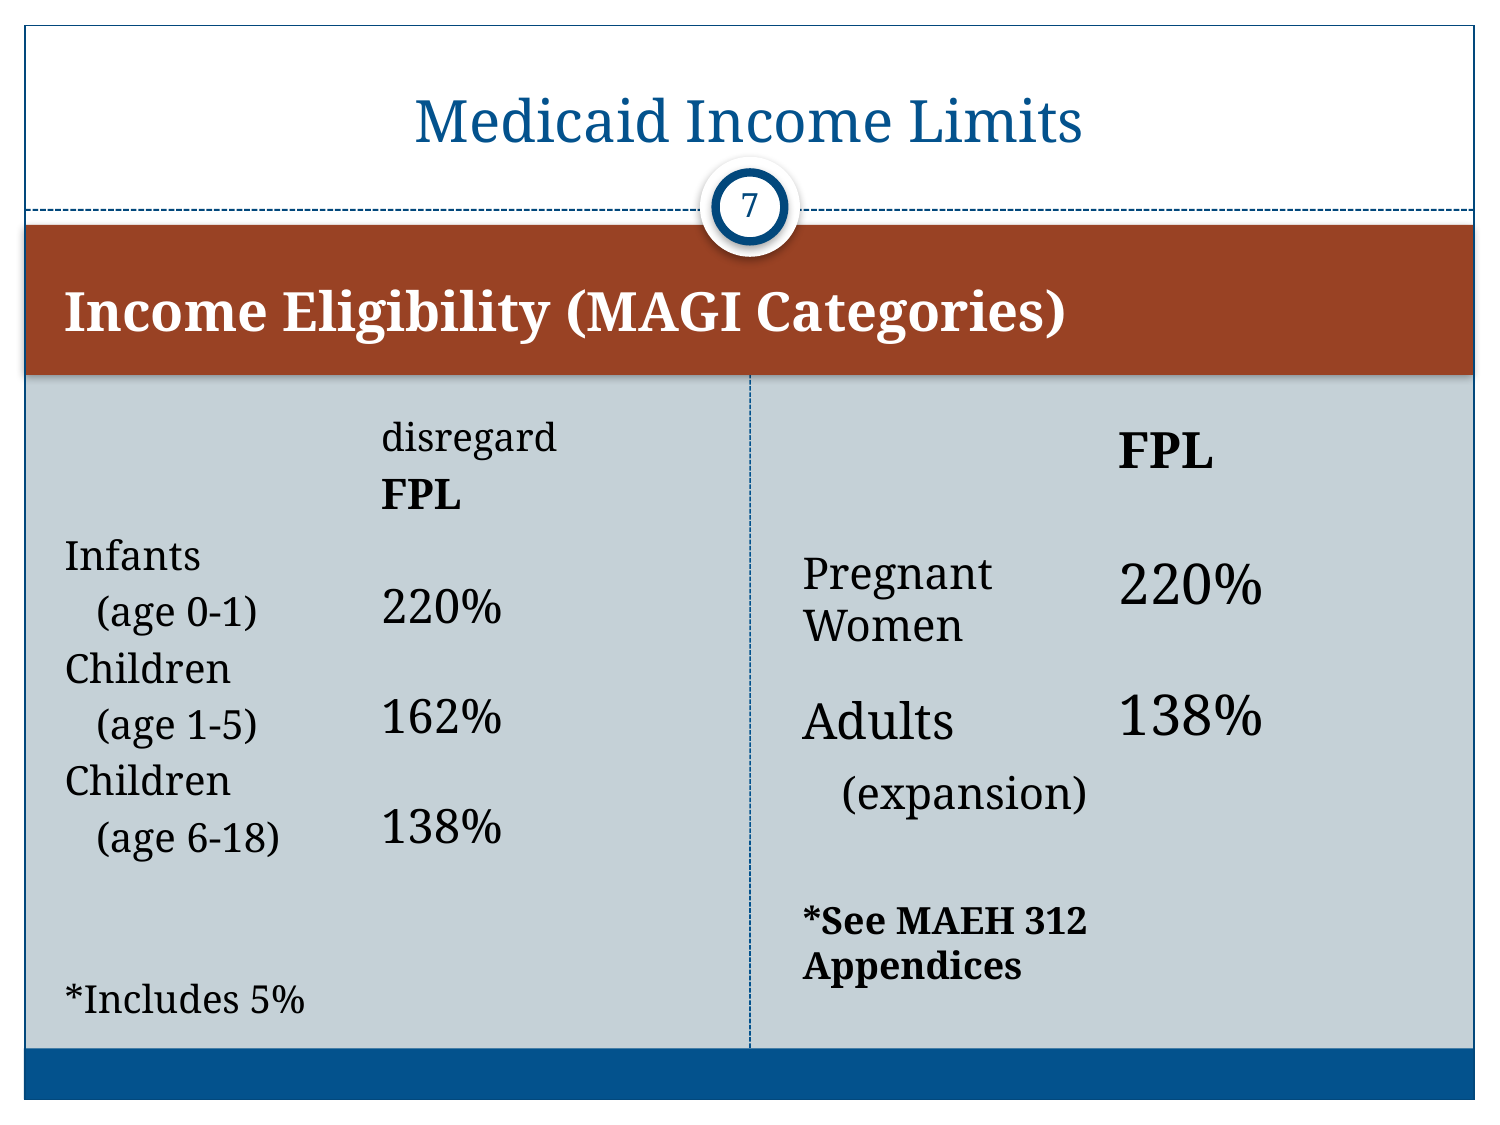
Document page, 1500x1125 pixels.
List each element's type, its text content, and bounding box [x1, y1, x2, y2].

list Infants (age 0-1) Children (age 1-5) Children (age 6-18) *Includes 5% disregard FPL 220% 162% 138% [49, 405, 713, 1032]
title Medicaid Income Limits [49, 37, 1450, 163]
list Pregnant Women Adults (expansion) *See MAEH 312 Appendices FPL 220% 138% [787, 410, 1451, 1038]
slide_number 7 [712, 171, 788, 244]
list Income Eligibility (MAGI Categories) [48, 249, 1164, 372]
